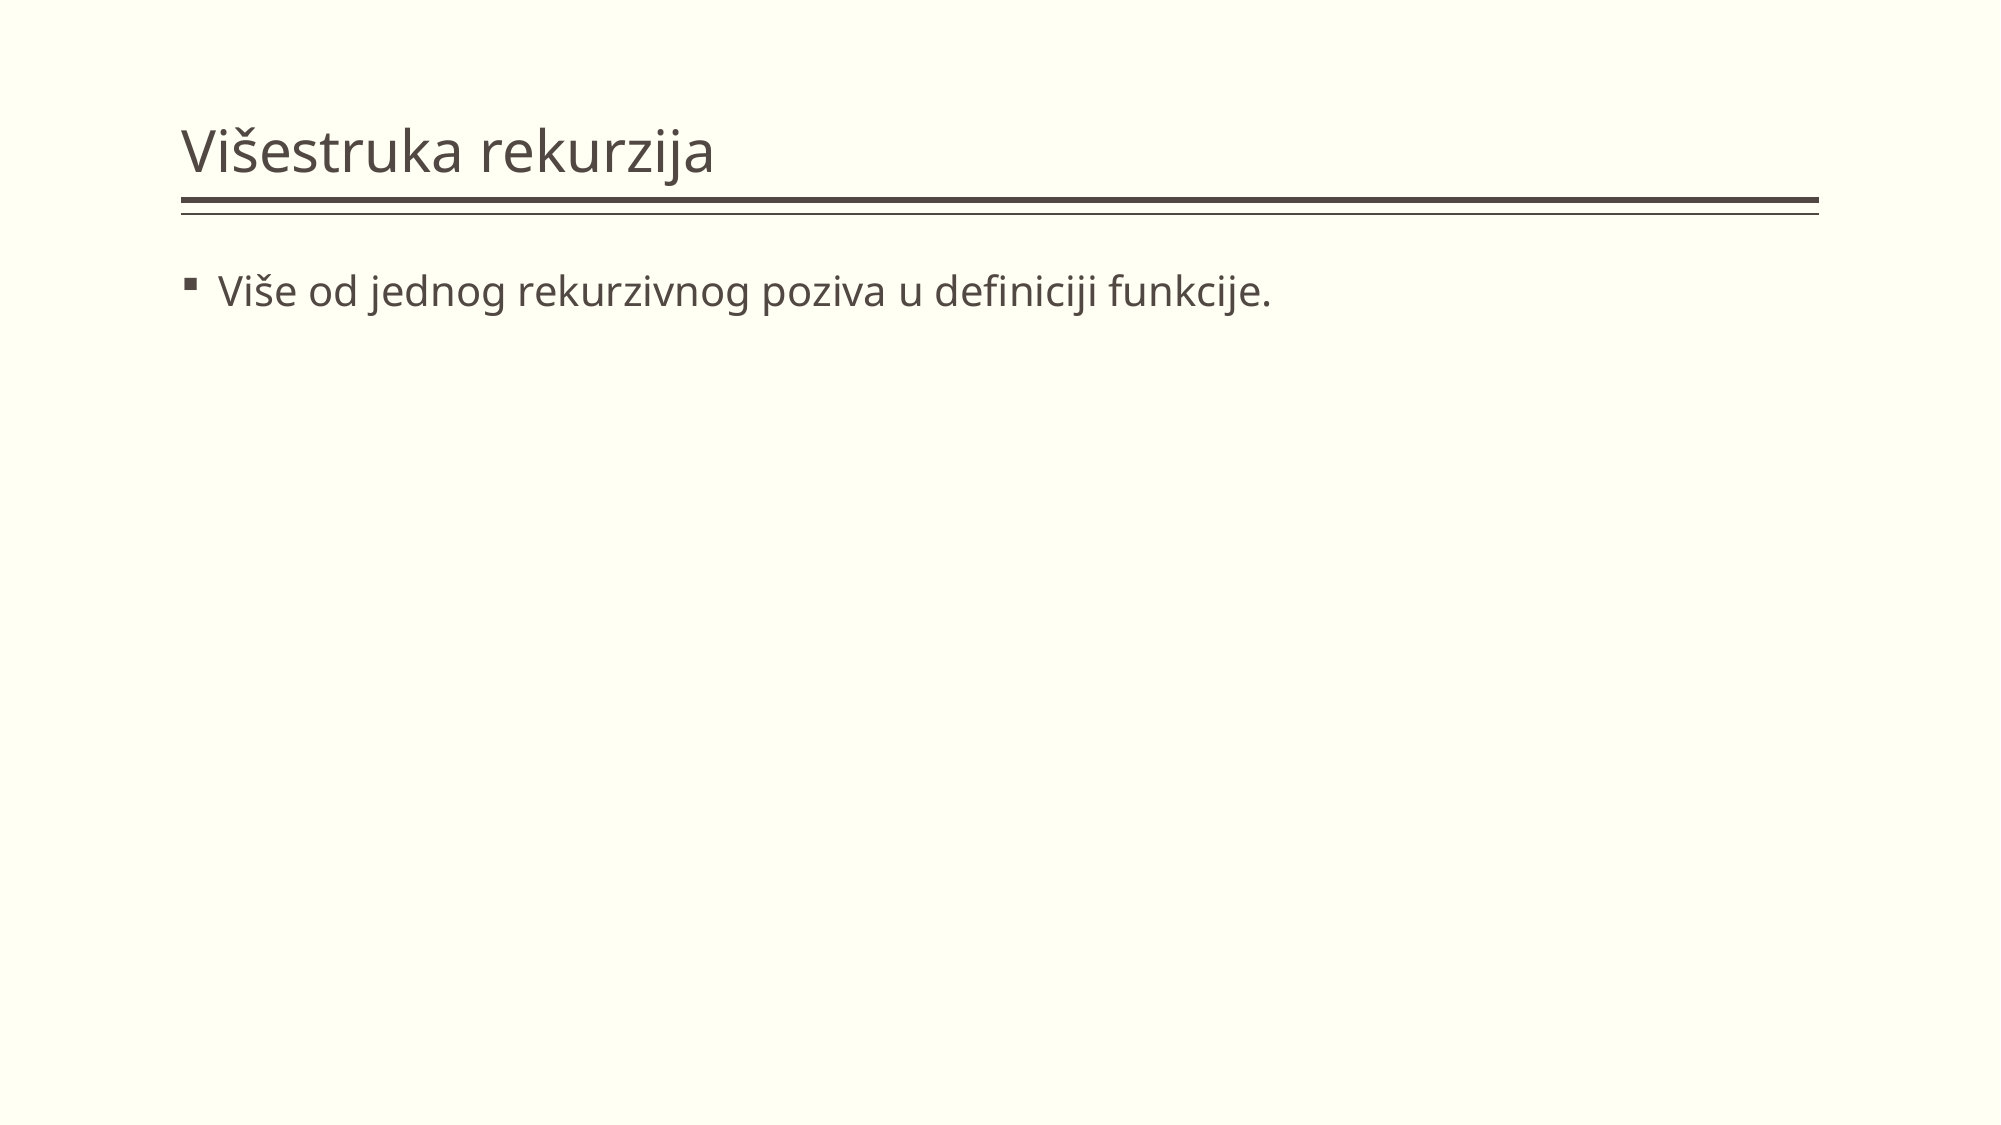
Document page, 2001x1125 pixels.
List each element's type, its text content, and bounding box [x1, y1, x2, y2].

title Višestruka rekurzija [181, 12, 1819, 193]
list Više od jednog rekurzivnog poziva u definiciji funkcije. [181, 262, 1819, 1013]
